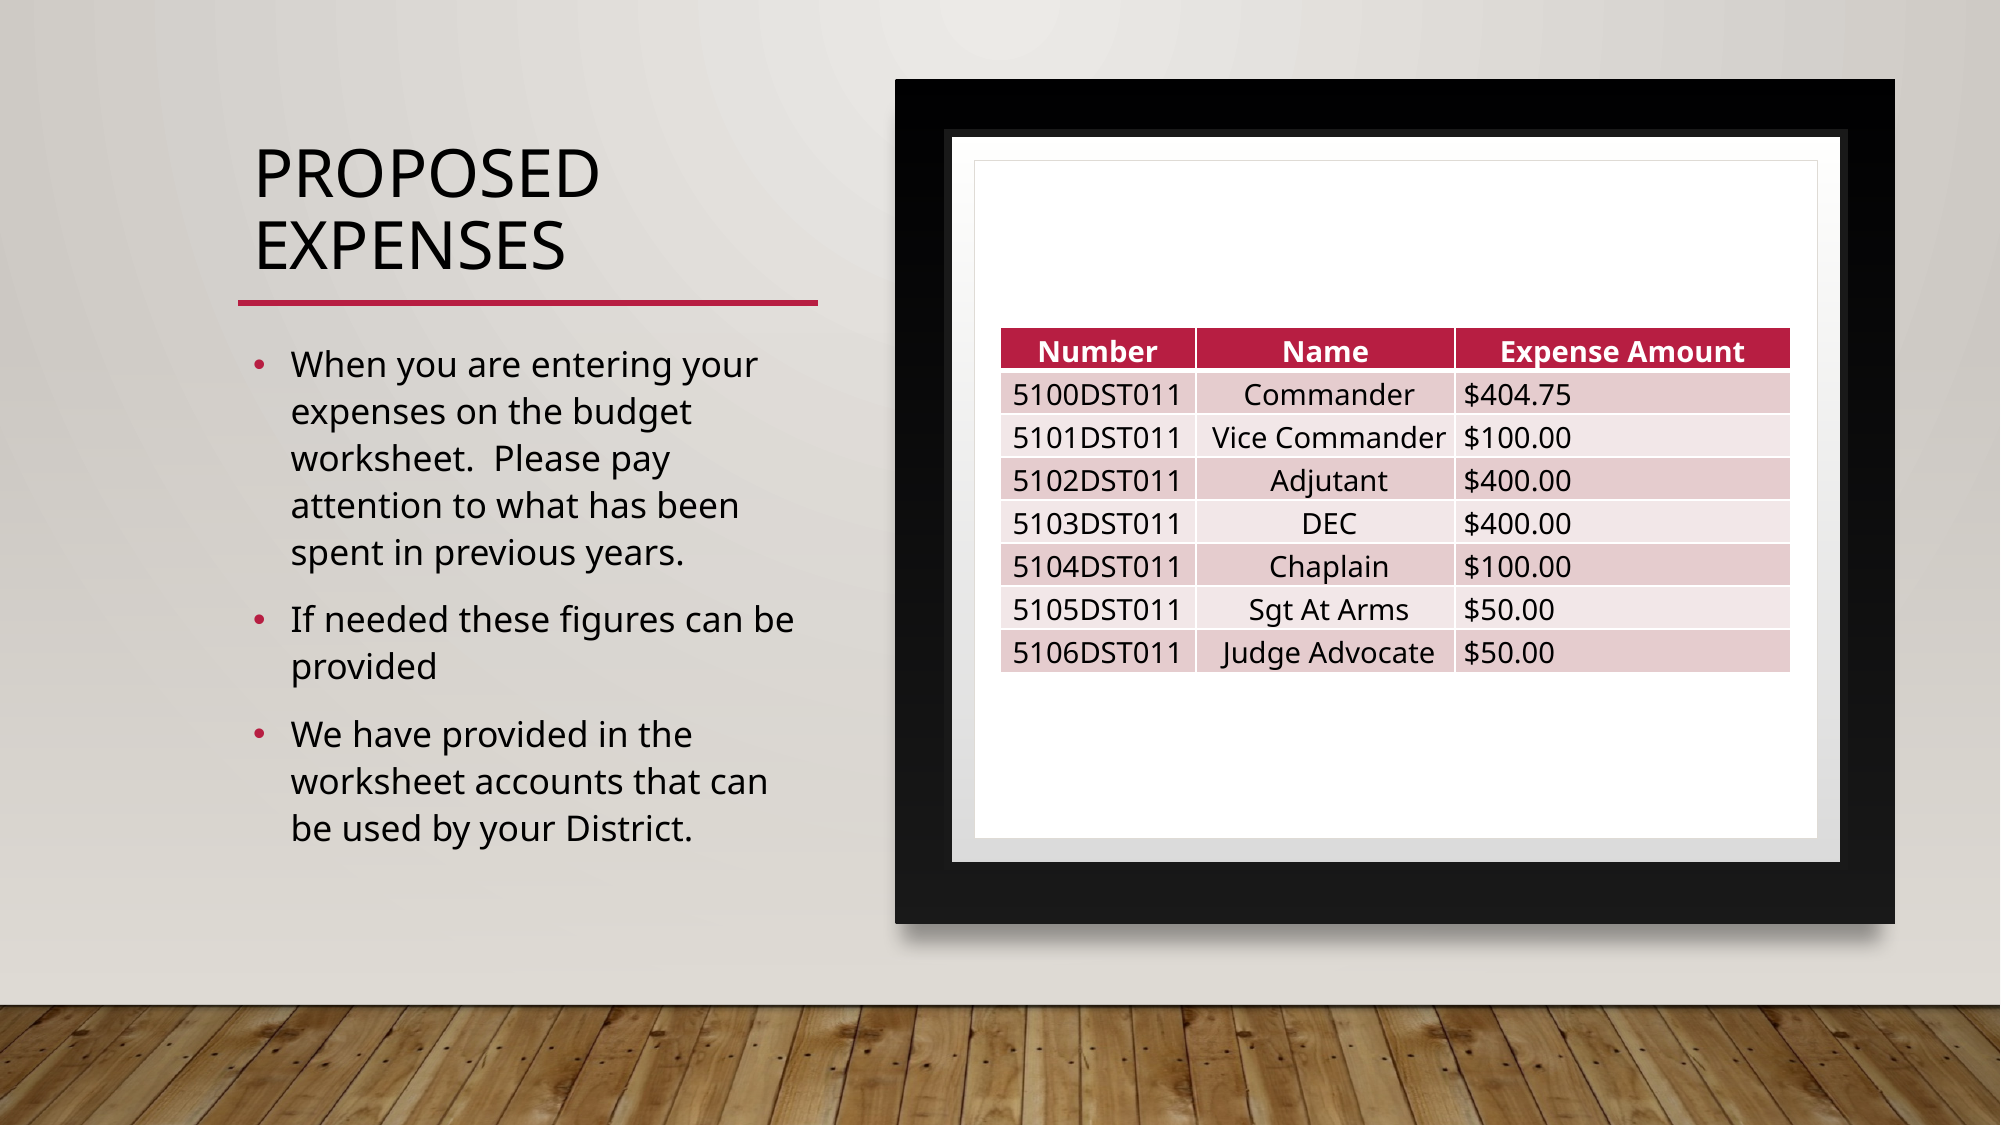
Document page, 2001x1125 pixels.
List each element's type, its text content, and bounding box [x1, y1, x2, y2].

title Proposed expenses [238, 131, 818, 302]
list When you are entering your expenses on the budget worksheet. Please pay attention to what has been spent in previous years. If needed these figures can be provided We have provided in the worksheet accounts that can be used by your District. [238, 330, 817, 897]
text_box [0, 330, 2000, 1004]
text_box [895, 78, 1896, 924]
picture [0, 1006, 2000, 1125]
text_box [0, 0, 2000, 330]
